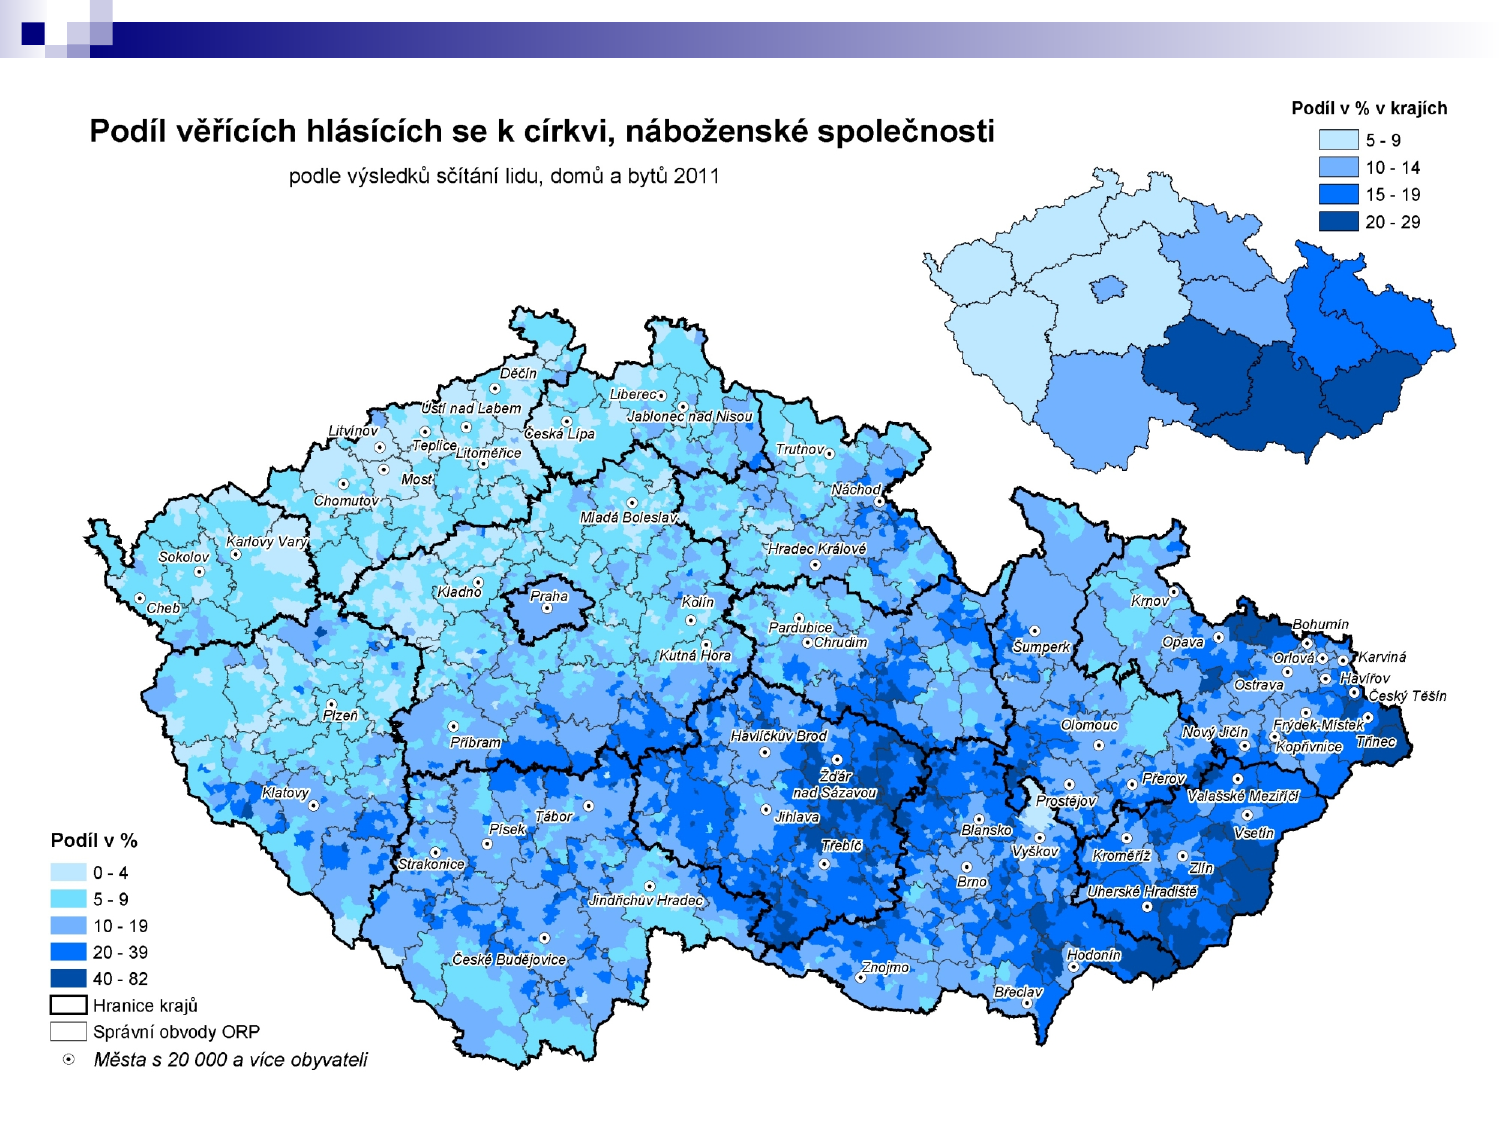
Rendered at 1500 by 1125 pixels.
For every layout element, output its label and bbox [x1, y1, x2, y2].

list [0, 58, 1500, 1125]
